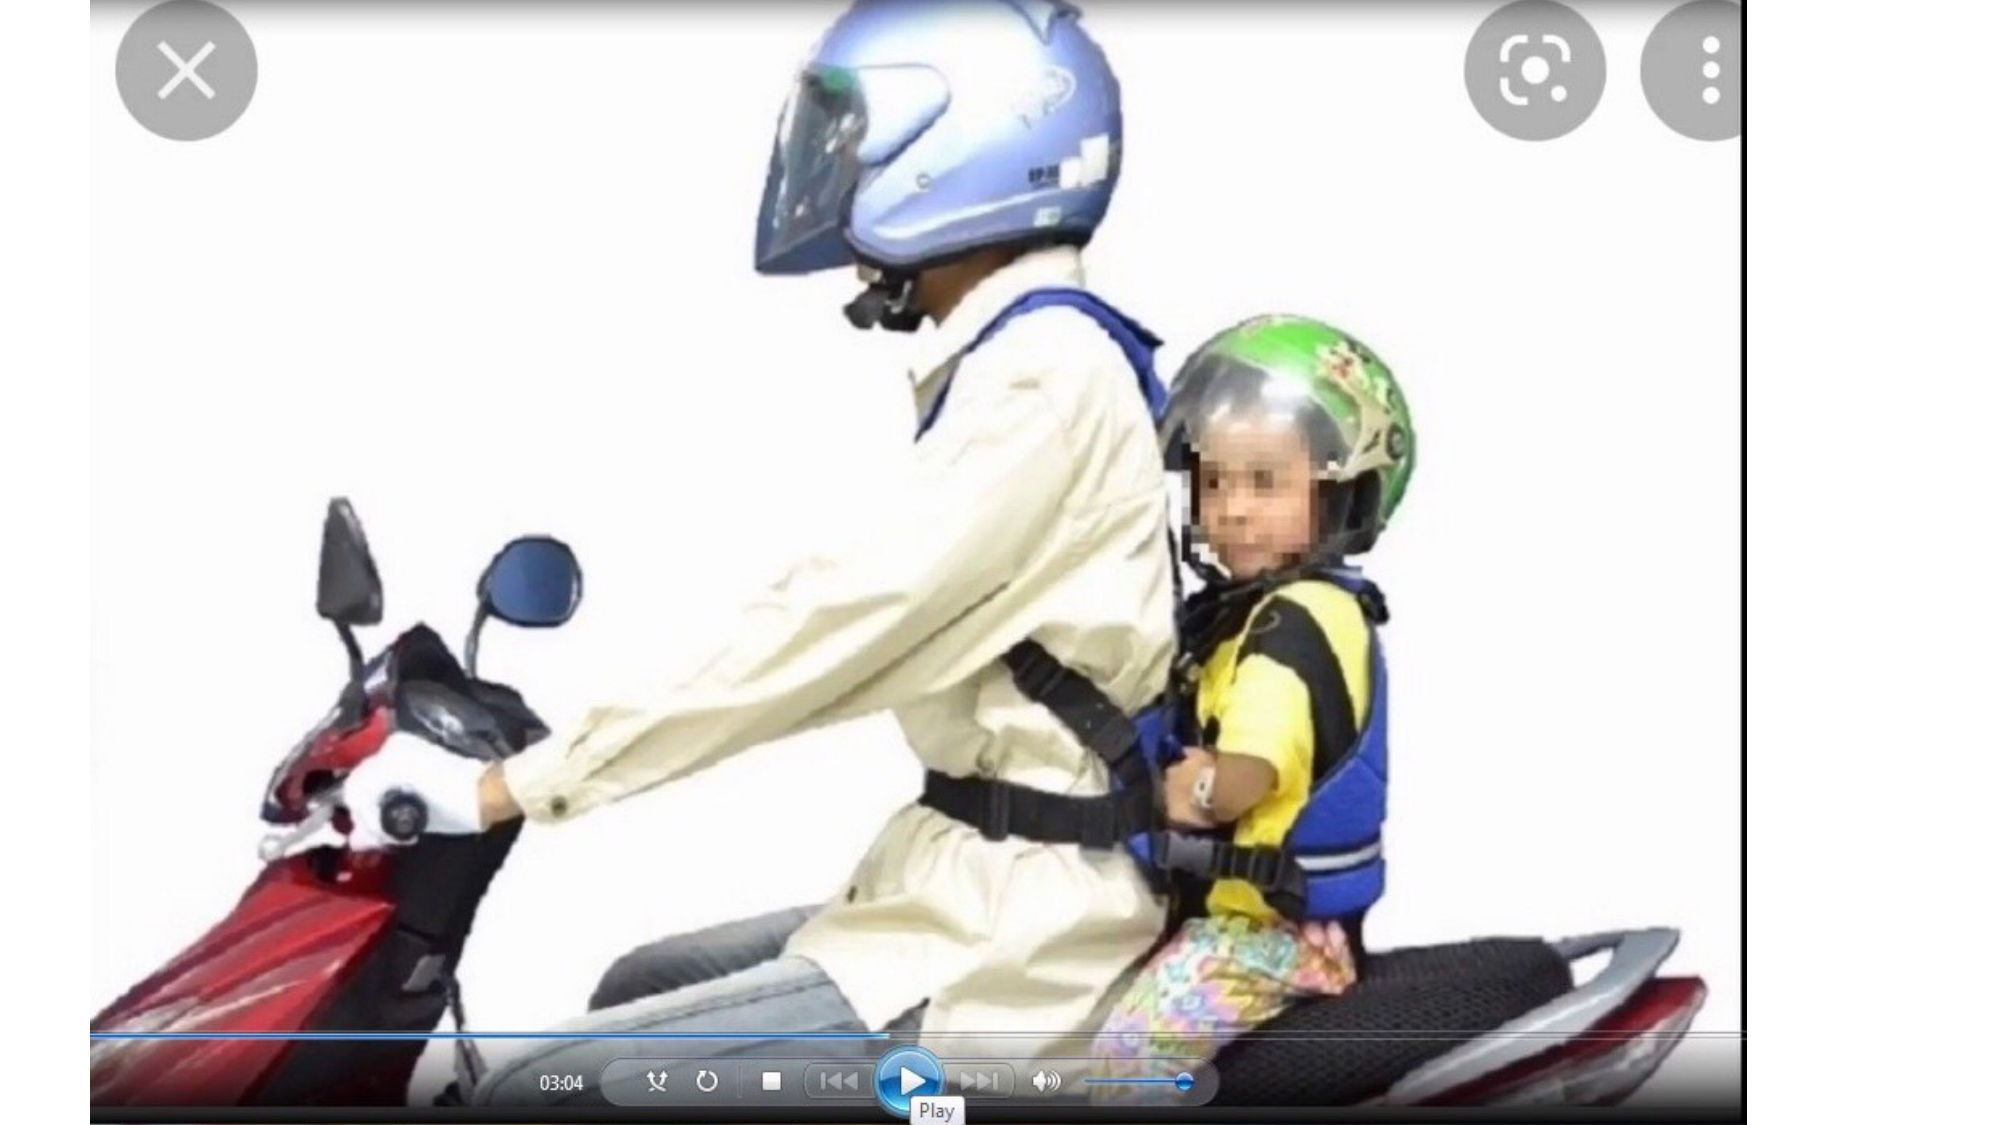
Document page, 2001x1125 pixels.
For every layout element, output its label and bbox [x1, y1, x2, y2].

picture [90, 0, 1747, 1125]
